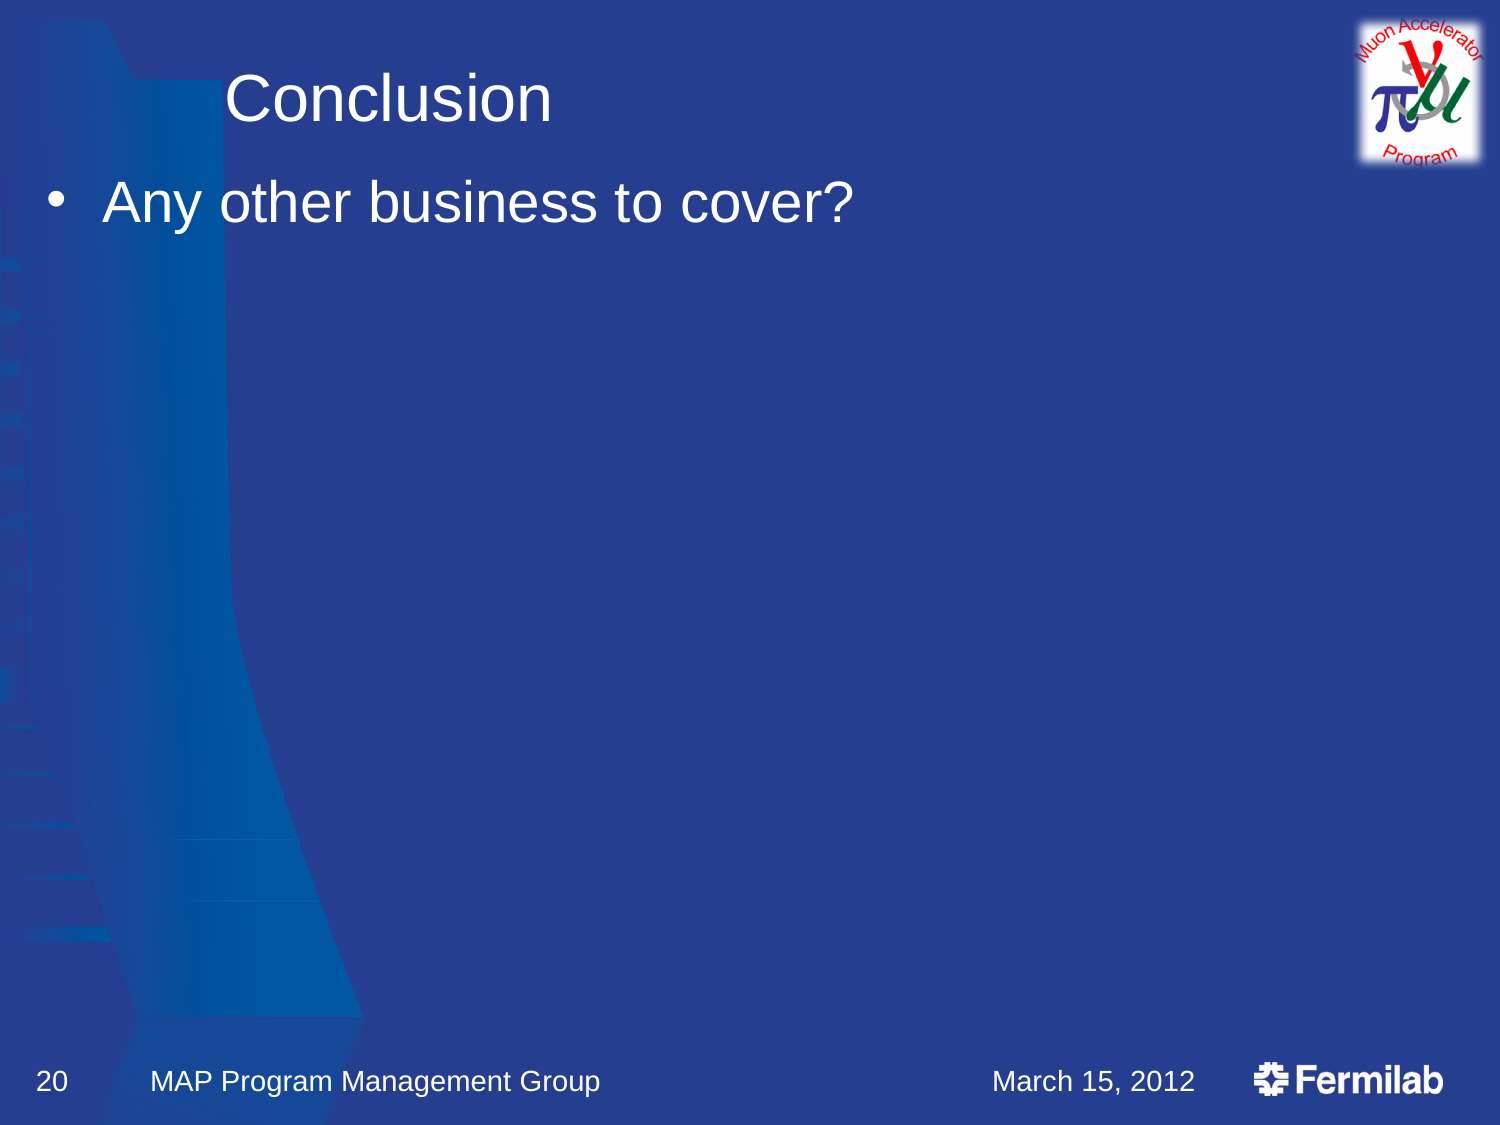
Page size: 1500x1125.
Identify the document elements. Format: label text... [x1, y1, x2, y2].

slide_number 20 [8, 1050, 84, 1110]
list Any other business to cover? [31, 156, 1484, 1019]
title Conclusion [209, 17, 1355, 156]
picture [0, 0, 1500, 1125]
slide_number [977, 1050, 1246, 1111]
footer MAP Program Management Group [135, 1050, 1050, 1110]
